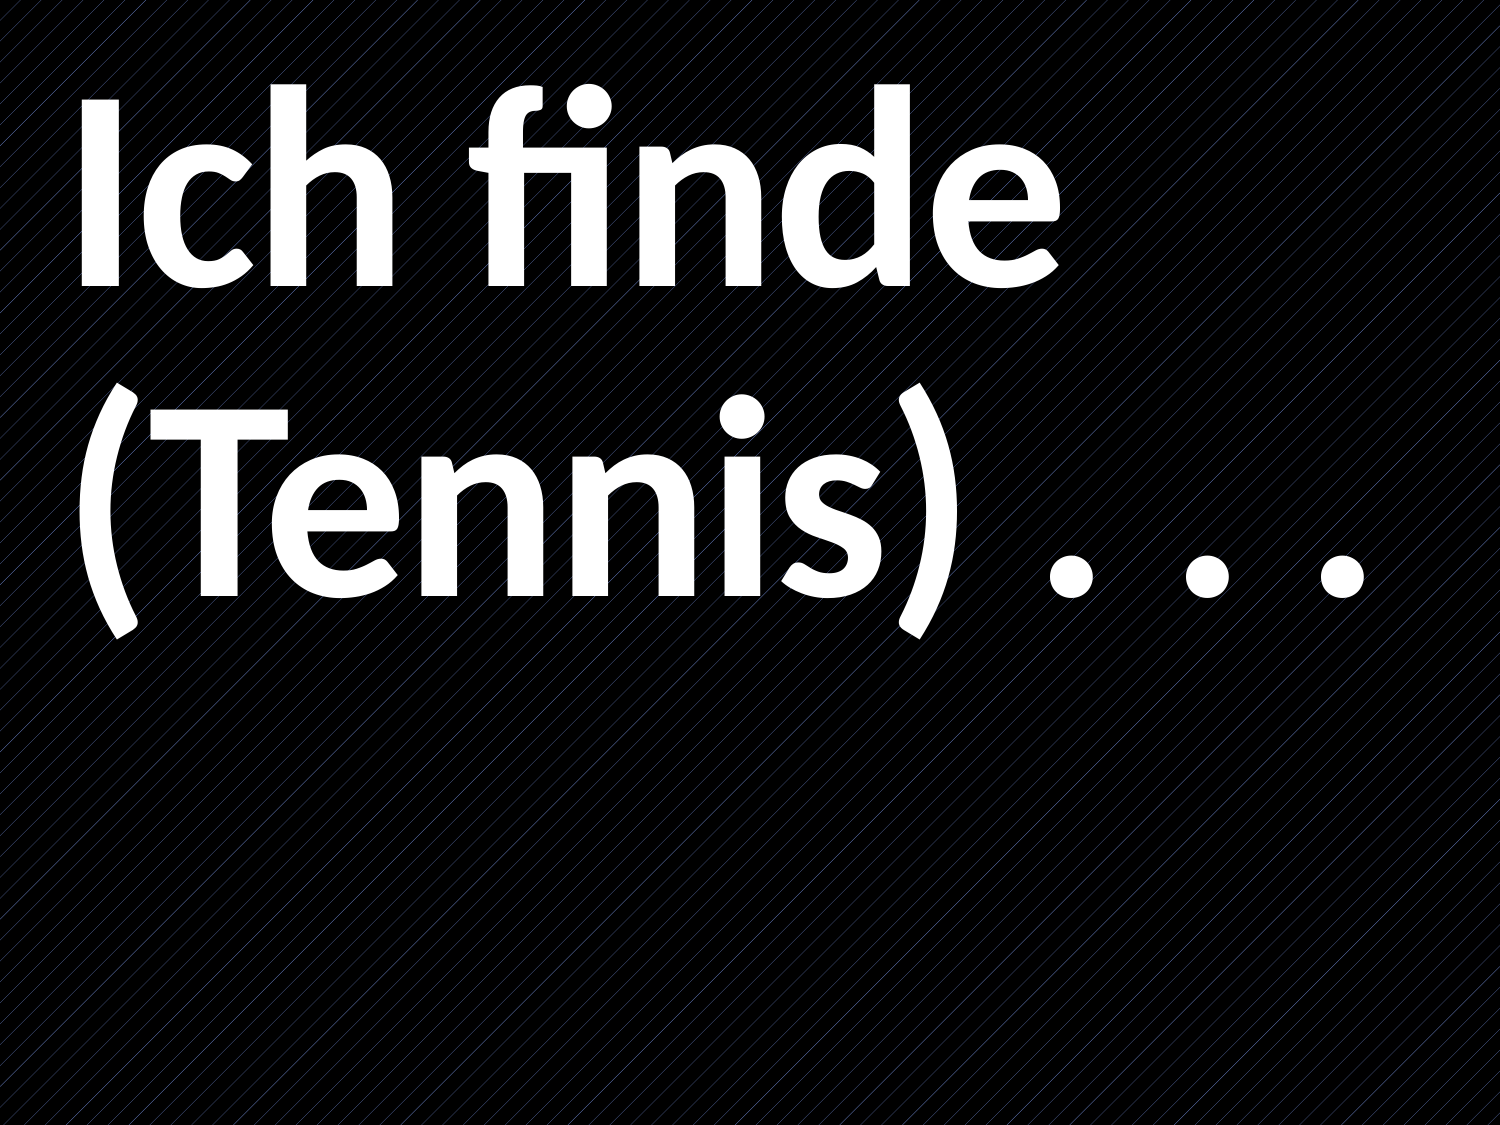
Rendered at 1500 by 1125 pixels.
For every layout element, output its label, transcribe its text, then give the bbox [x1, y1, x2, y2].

title Ich finde (Tennis) . . . [62, 37, 1438, 665]
